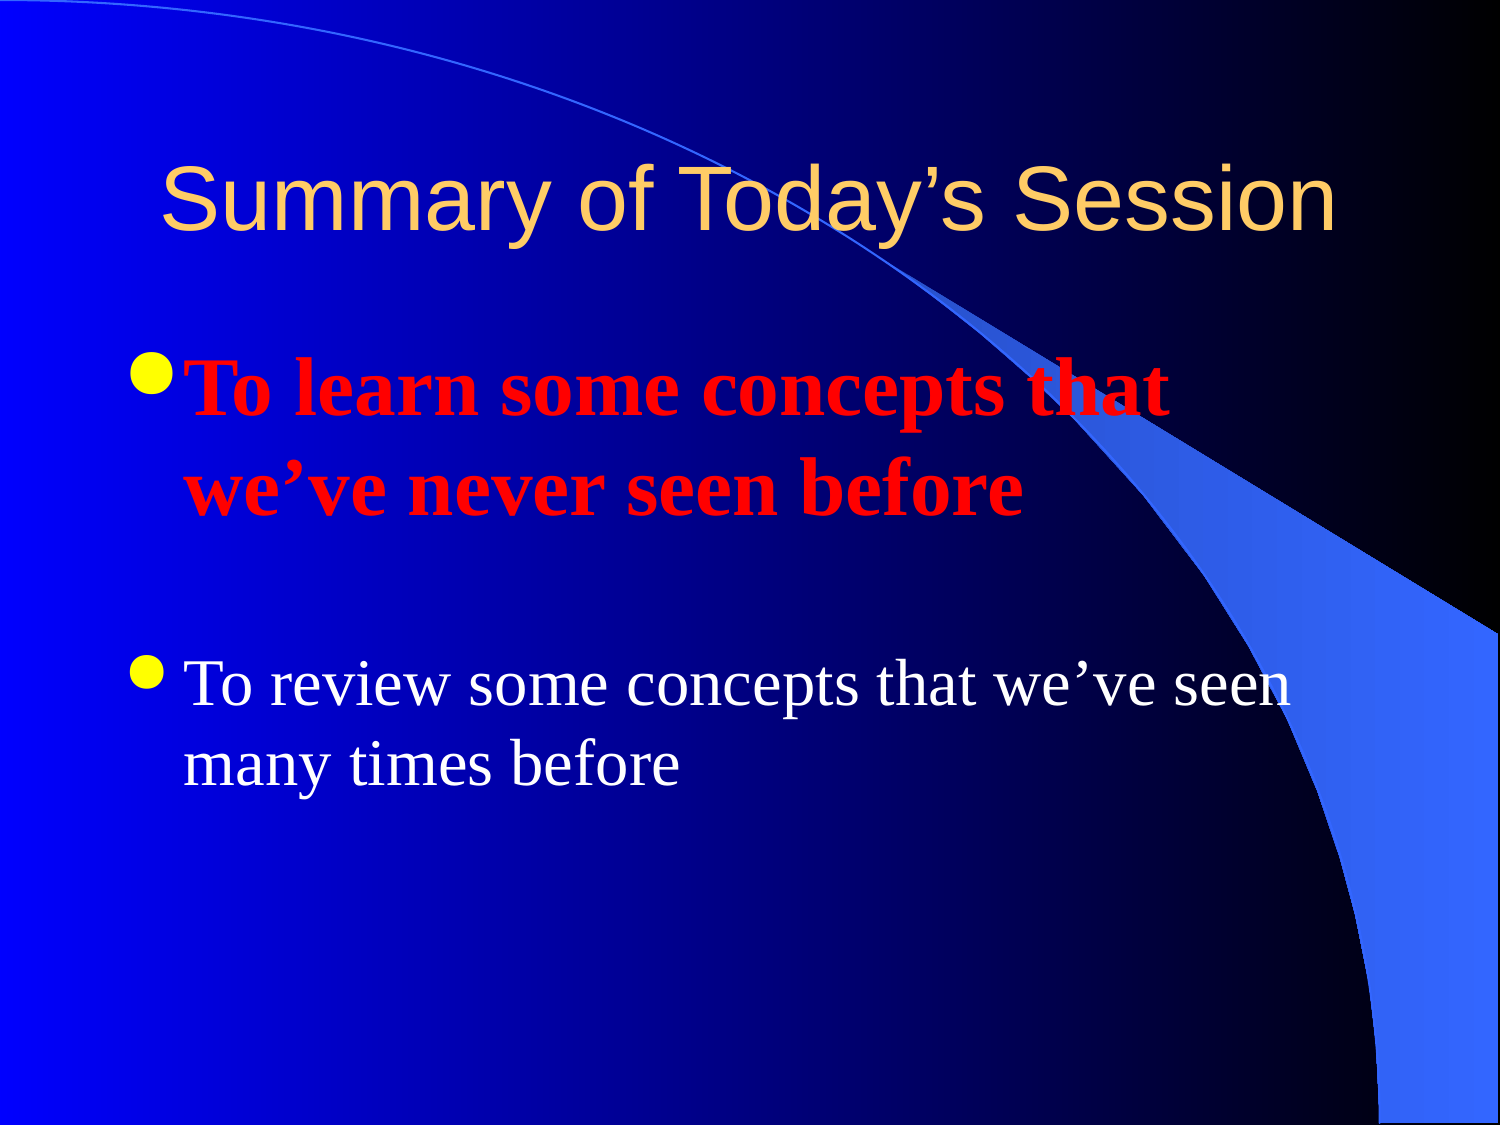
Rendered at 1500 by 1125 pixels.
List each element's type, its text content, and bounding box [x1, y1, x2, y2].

list To learn some concepts that we’ve never seen before To review some concepts that we’ve seen many times before [112, 324, 1388, 1001]
title Summary of Today’s Session [112, 99, 1388, 288]
